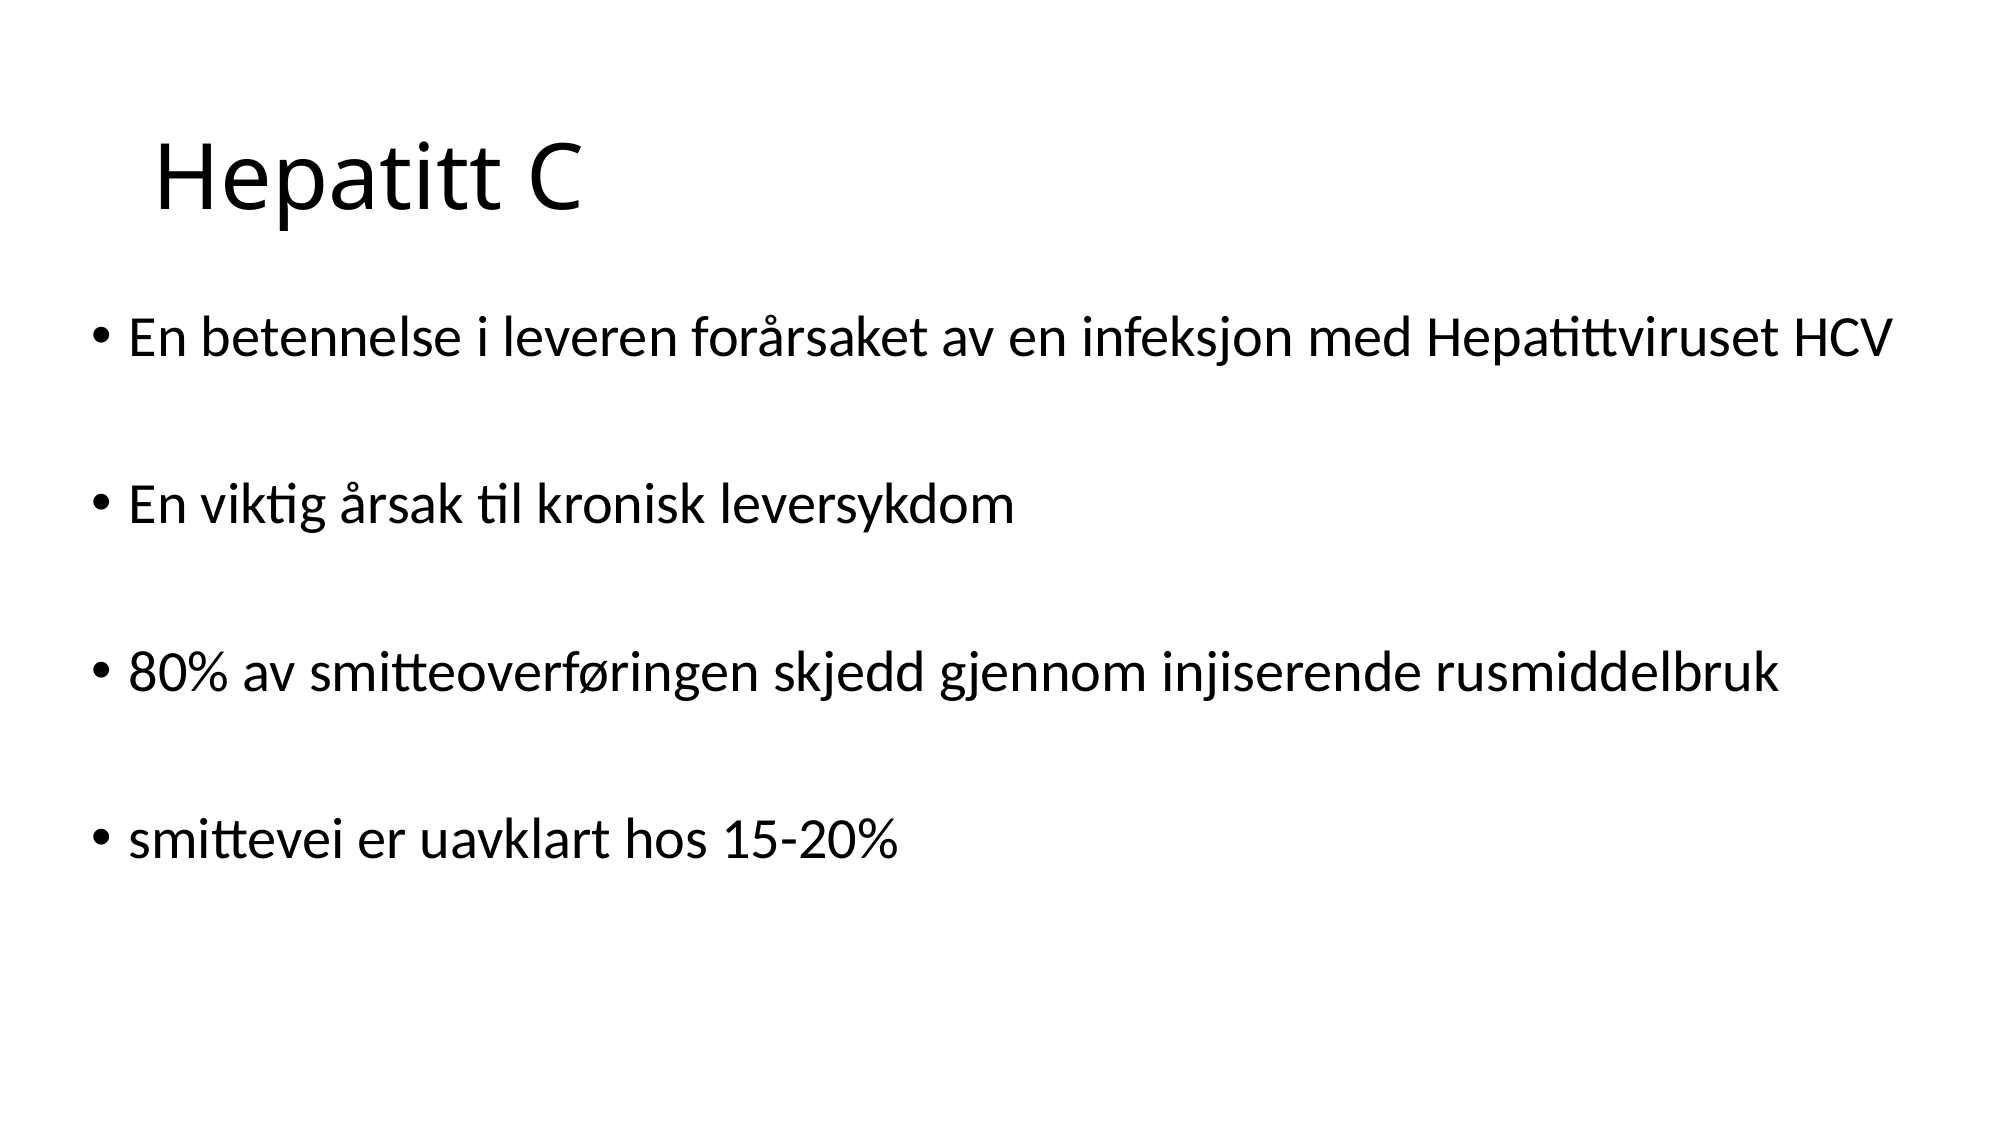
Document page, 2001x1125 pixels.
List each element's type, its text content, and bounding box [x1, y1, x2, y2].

title Hepatitt C [137, 59, 1863, 298]
list En betennelse i leveren forårsaket av en infeksjon med Hepatittviruset HCV En viktig årsak til kronisk leversykdom 80% av smitteoverføringen skjedd gjennom injiserende rusmiddelbruk smittevei er uavklart hos 15-20% [76, 298, 1924, 1013]
